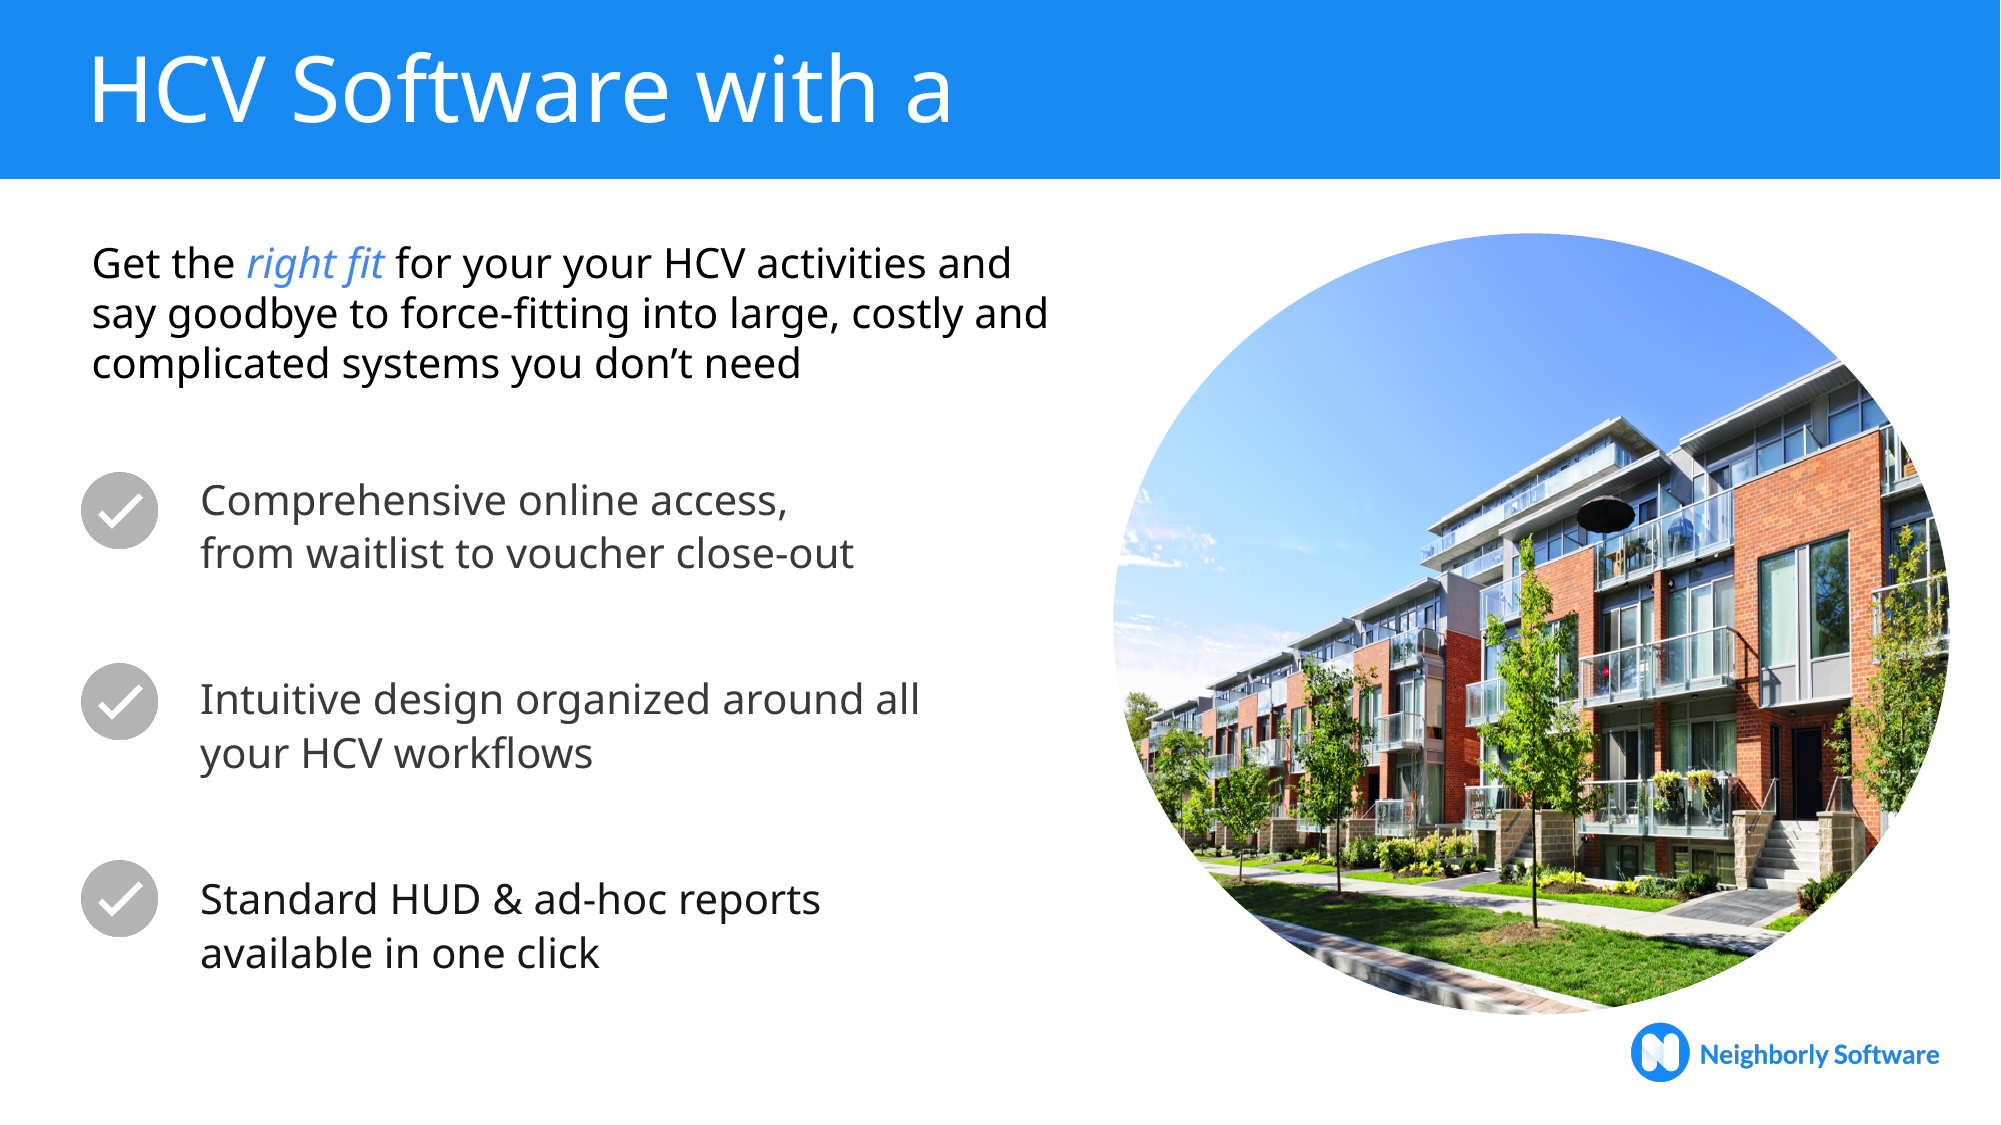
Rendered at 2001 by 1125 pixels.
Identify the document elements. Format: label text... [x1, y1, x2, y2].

picture [71, 653, 168, 750]
text_box Intuitive design organized around all your HCV workflows [185, 662, 936, 785]
text_box Comprehensive online access, from waitlist to voucher close-out [185, 462, 1022, 585]
picture [71, 849, 168, 947]
text_box [1111, 231, 1953, 1017]
text_box Standard HUD & ad-hoc reports available in one click [185, 862, 1096, 984]
picture [1617, 1014, 1951, 1091]
text_box [0, 0, 2000, 179]
picture [71, 462, 168, 559]
text_box Get the right fit for your your HCV activities and say goodbye to force-fitting into large, costly and complicated systems you don’t need [76, 229, 1072, 395]
text_box HCV Software with a Fresh Approach [71, 23, 2000, 149]
